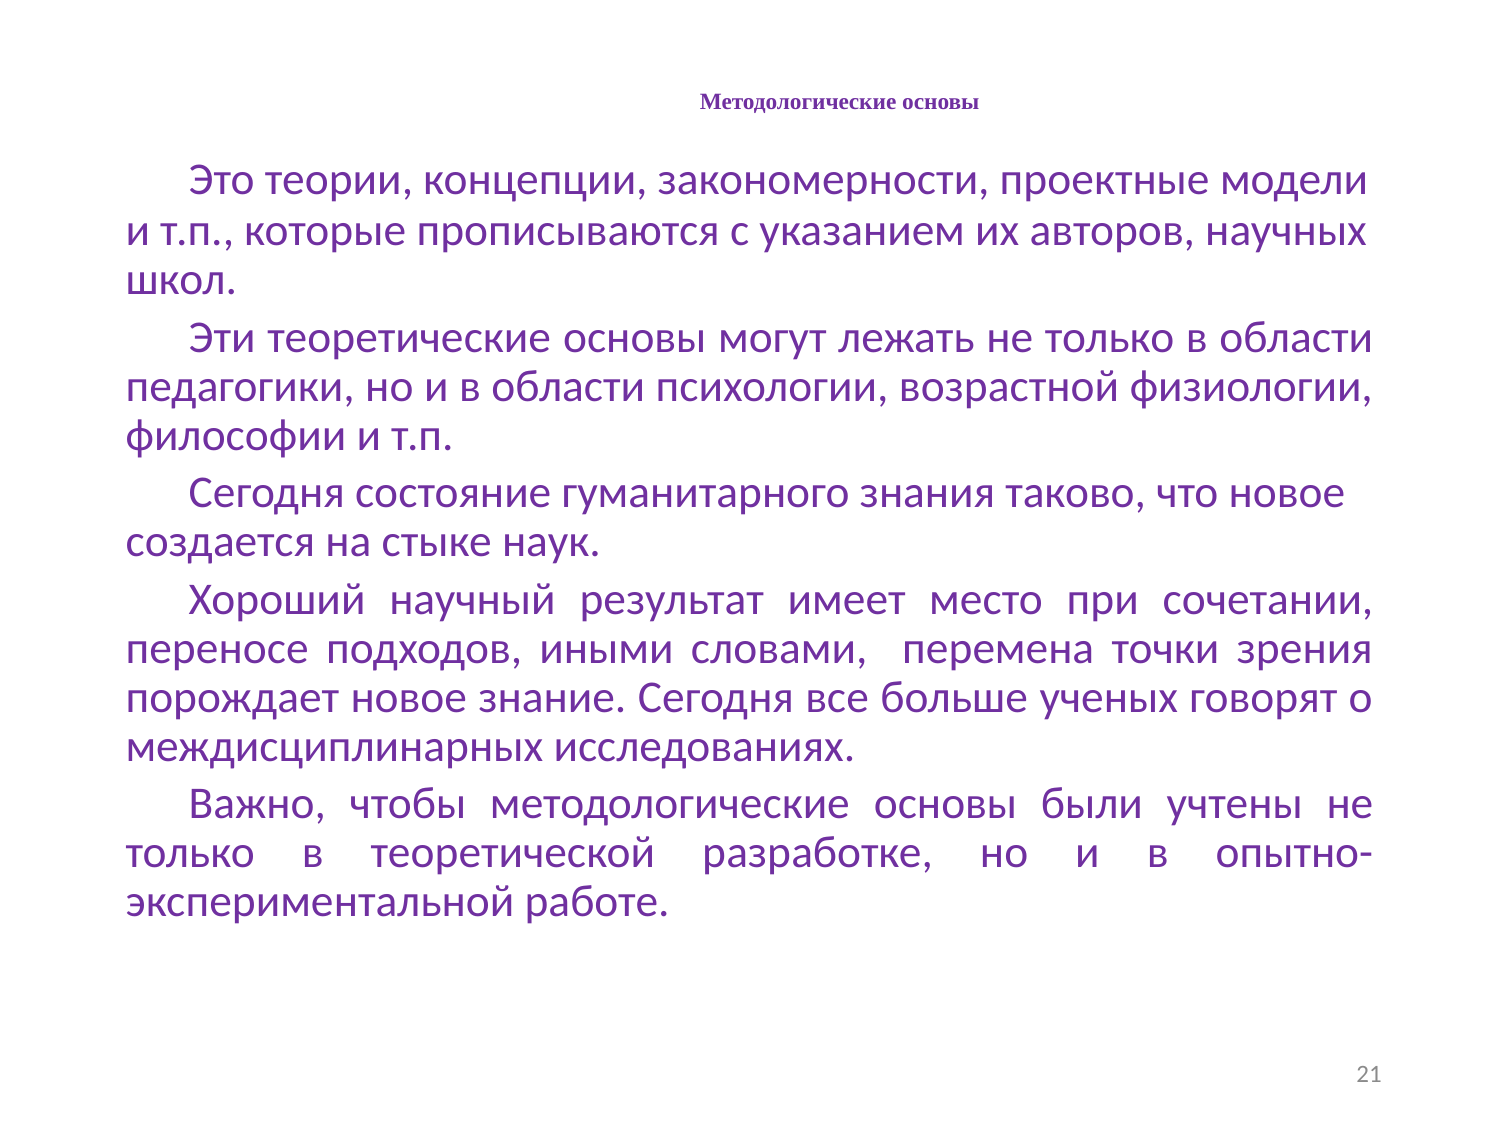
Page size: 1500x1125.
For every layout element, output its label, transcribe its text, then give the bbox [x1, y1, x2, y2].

list Это теории, концепции, закономерности, проектные модели и т.п., которые прописываются с указанием их авторов, научных школ. Эти теоретические основы могут лежать не только в области педагогики, но и в области психологии, возрастной физиологии, философии и т.п. Сегодня состояние гуманитарного знания таково, что новое создается на стыке наук. Хороший научный результат имеет место при сочетании, переносе подходов, иными словами, перемена точки зрения порождает новое знание. Сегодня все больше ученых говорят о междисциплинарных исследованиях. Важно, чтобы методологические основы были учтены не только в теоретической разработке, но и в опытно-экспериментальной работе. [110, 140, 1390, 1012]
slide_number 21 [1059, 1042, 1397, 1103]
title Методологические основы [193, 34, 1487, 175]
